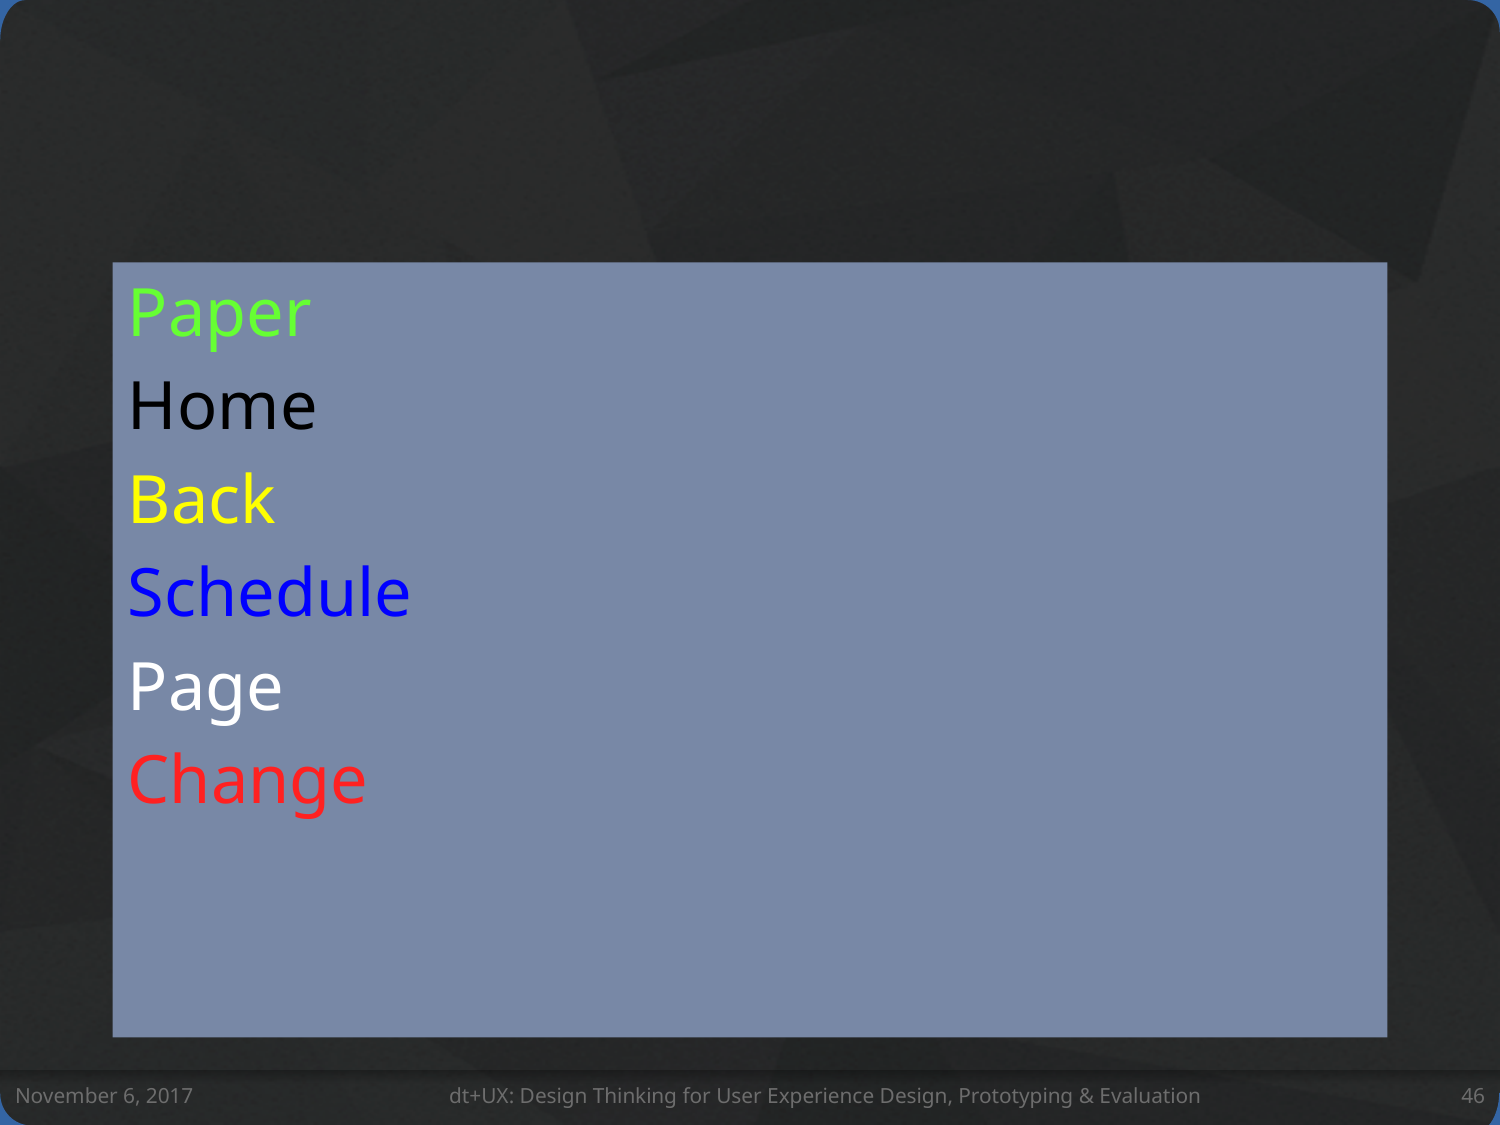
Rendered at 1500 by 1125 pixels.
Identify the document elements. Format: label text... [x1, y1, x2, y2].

picture [0, 0, 1500, 1074]
list Paper Home Back Schedule Page Change [112, 262, 1388, 1038]
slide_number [0, 1074, 312, 1125]
slide_number 46 [1337, 1074, 1500, 1125]
footer dt+UX: Design Thinking for User Experience Design, Prototyping & Evaluation [312, 1074, 1337, 1125]
